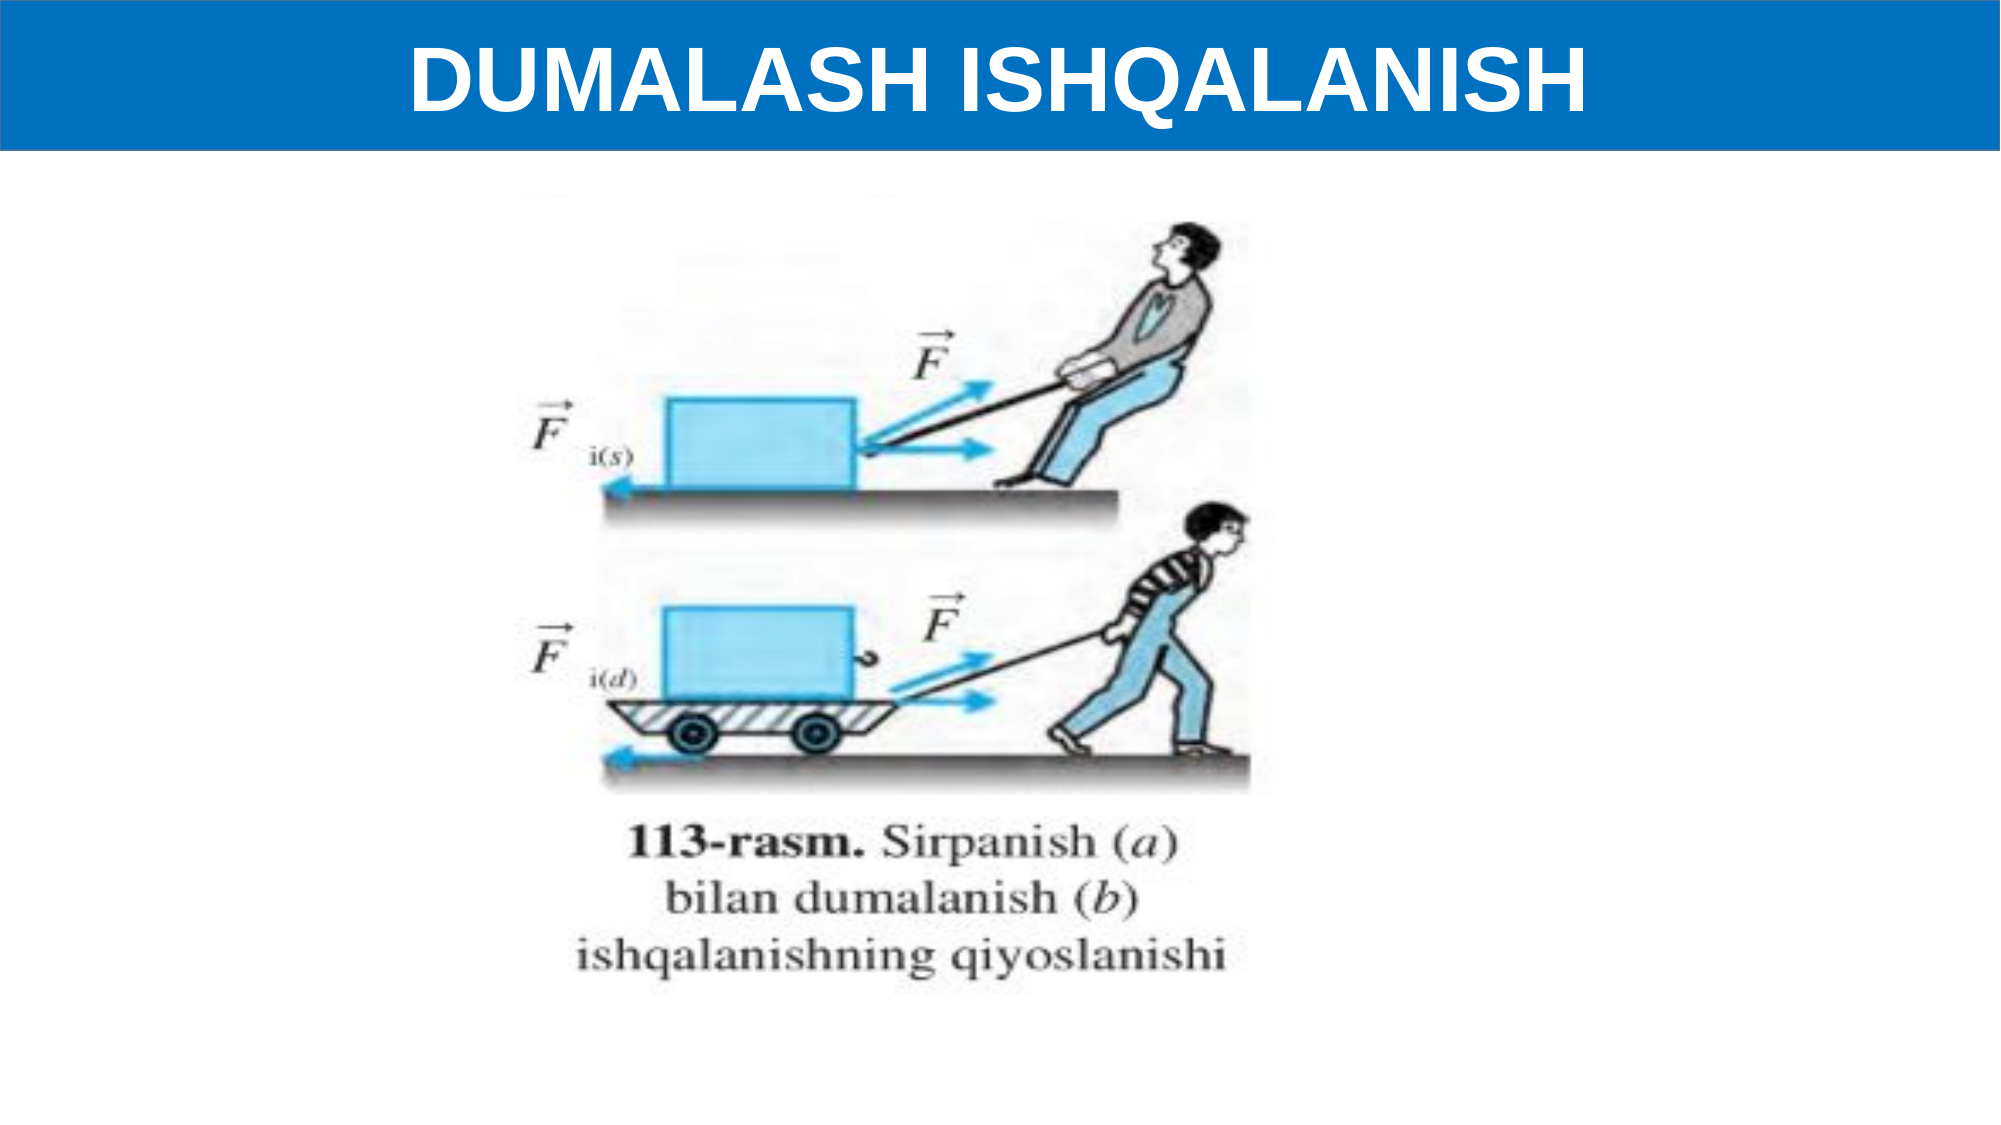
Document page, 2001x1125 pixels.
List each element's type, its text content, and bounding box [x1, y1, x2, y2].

text_box DUMALASH ISHQALANISH [0, 0, 2000, 151]
picture [442, 194, 1274, 1001]
